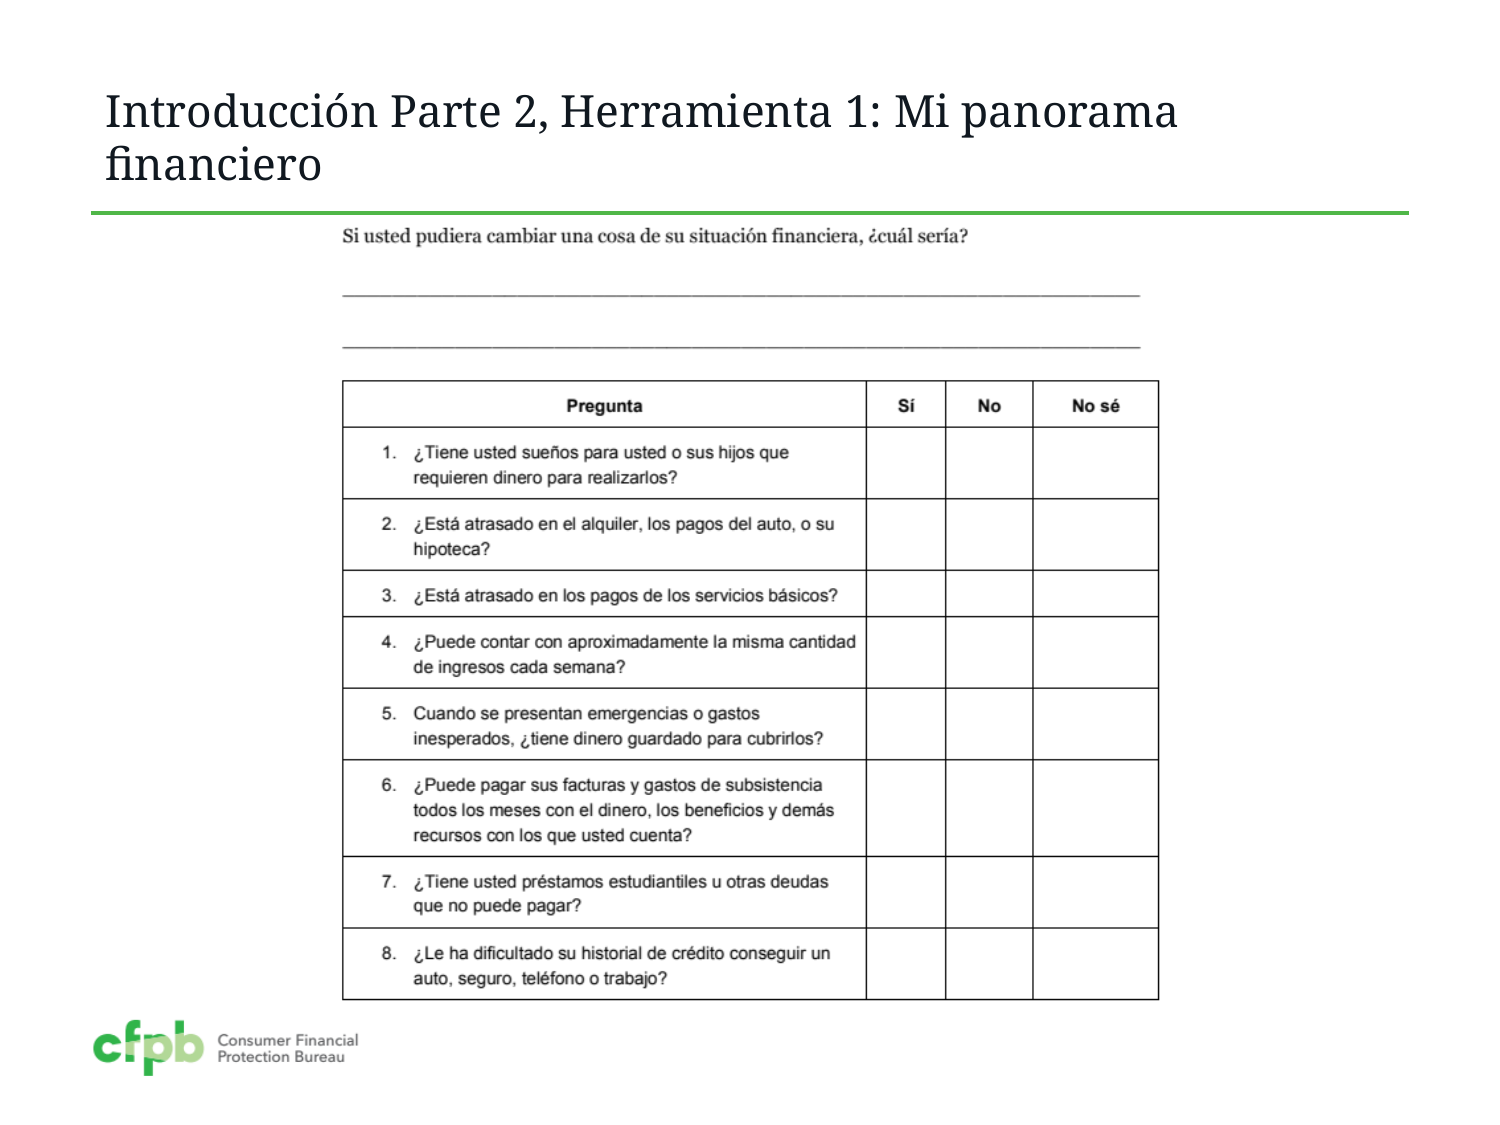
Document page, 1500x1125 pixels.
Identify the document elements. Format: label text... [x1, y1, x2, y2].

picture [336, 220, 1163, 1005]
title Introducción Parte 2, Herramienta 1: Mi panorama financiero [90, 75, 1410, 197]
